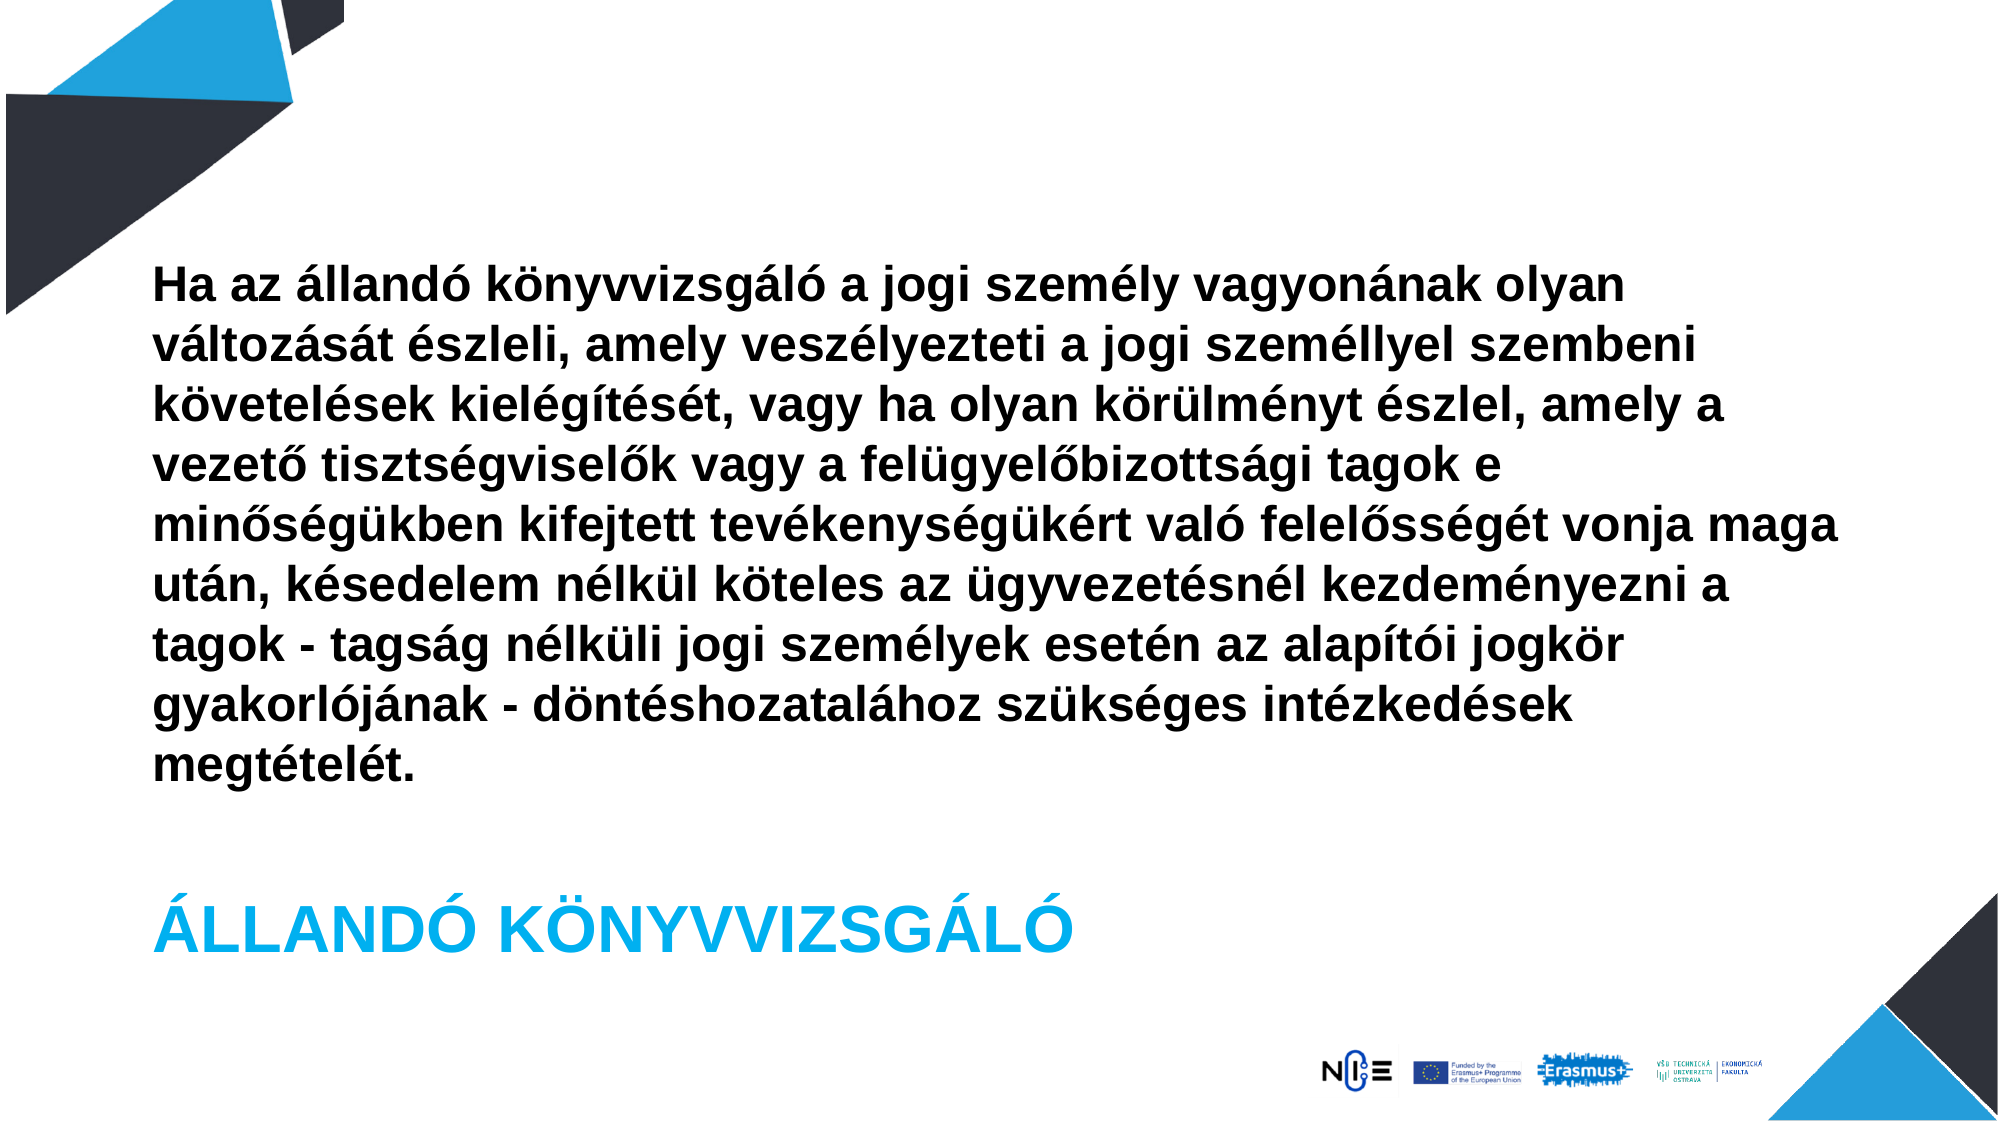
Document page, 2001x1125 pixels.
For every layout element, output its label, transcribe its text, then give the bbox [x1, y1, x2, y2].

picture [1308, 888, 2000, 1125]
picture [6, 0, 344, 318]
title Állandó könyvvizsgáló [137, 866, 1863, 1040]
list Ha az állandó könyvvizsgáló a jogi személy vagyonának olyan változását észleli, amely veszélyezteti a jogi személlyel szembeni követelések kielégítését, vagy ha olyan körülményt észlel, amely a vezető tisztségviselők vagy a felügyelőbizottsági tagok e minőségükben kifejtett tevékenységükért való felelősségét vonja maga után, késedelem nélkül köteles az ügyvezetésnél kezdeményezni a tagok - tagság nélküli jogi személyek esetén az alapítói jogkör gyakorlójának - döntéshozatalához szükséges intézkedések megtételét. [137, 243, 1863, 866]
